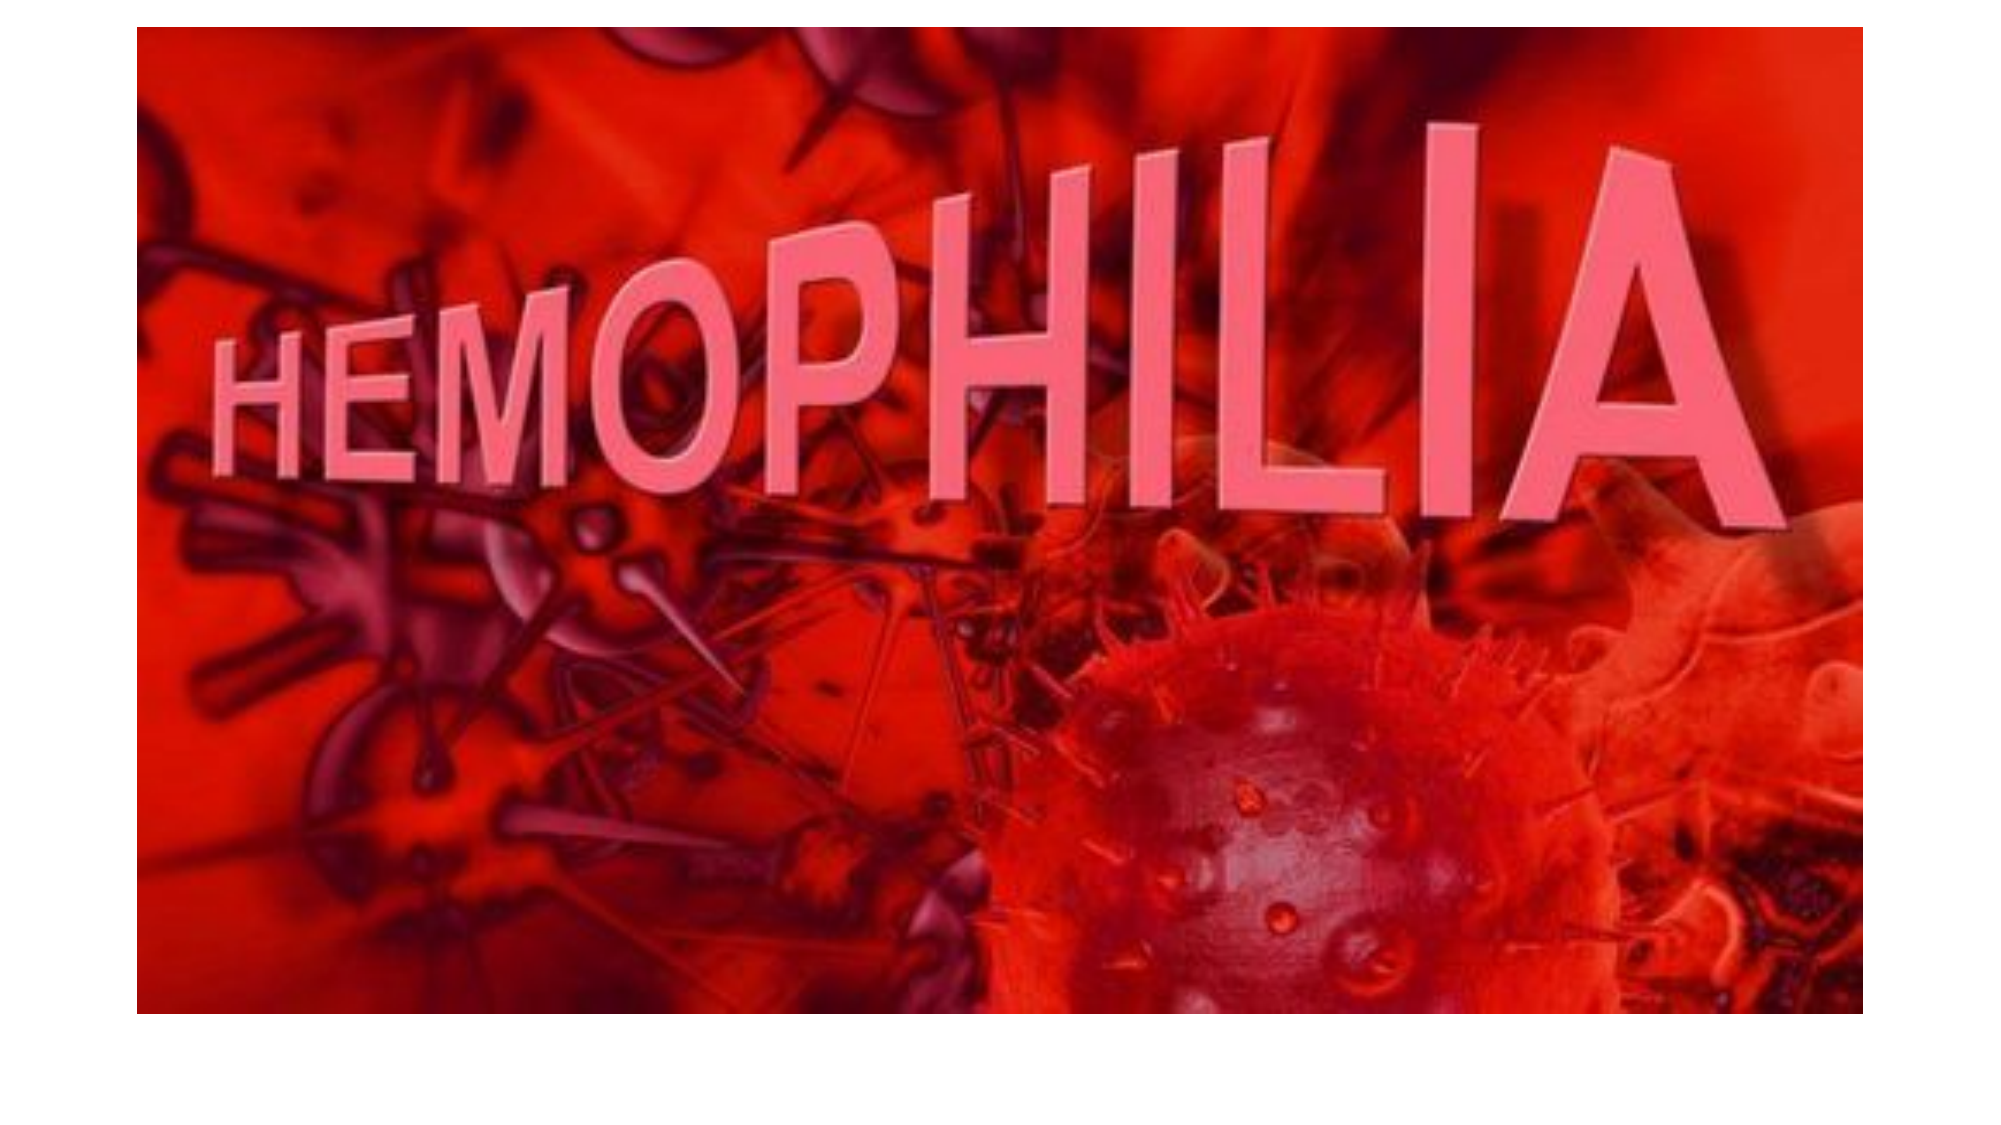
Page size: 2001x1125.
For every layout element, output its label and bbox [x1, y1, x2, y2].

picture [137, 27, 1863, 1014]
